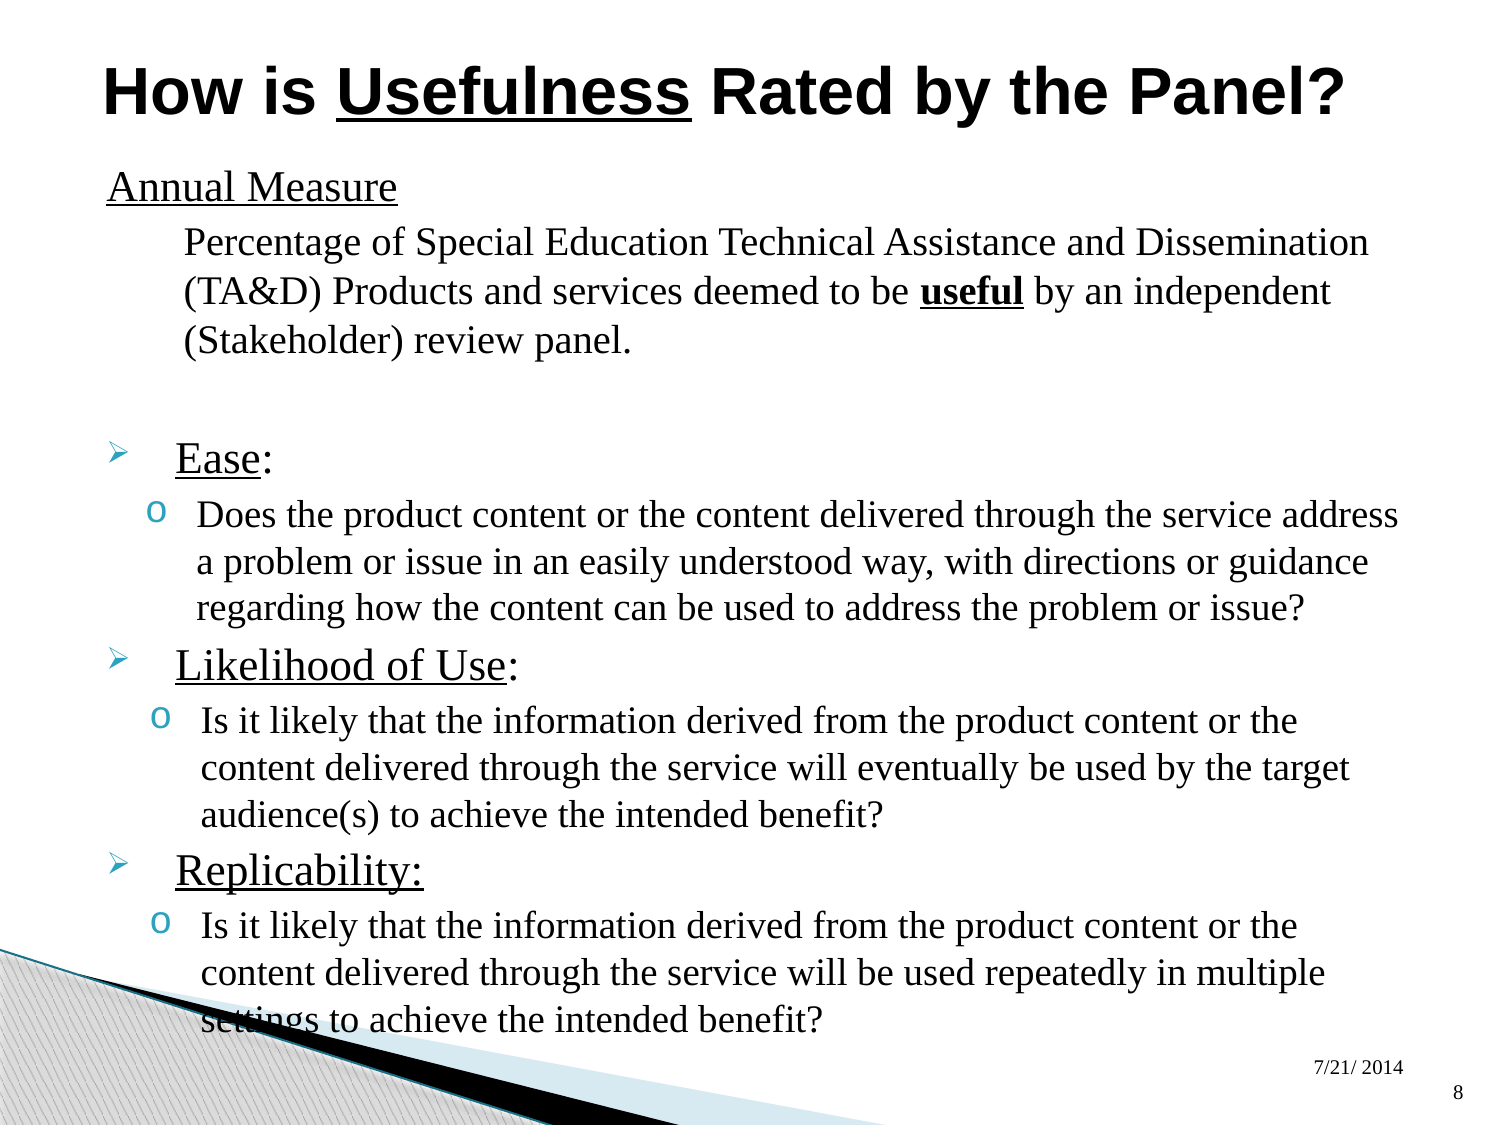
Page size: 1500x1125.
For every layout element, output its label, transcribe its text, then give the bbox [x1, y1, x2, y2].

title How is Usefulness Rated by the Panel? [50, 24, 1400, 150]
slide_number 8 [1419, 1051, 1479, 1112]
list Annual Measure Percentage of Special Education Technical Assistance and Dissemination (TA&D) Products and services deemed to be useful by an independent (Stakeholder) review panel. Ease: Does the product content or the content delivered through the service address a problem or issue in an easily understood way, with directions or guidance regarding how the content can be used to address the problem or issue? Likelihood of Use: Is it likely that the information derived from the product content or the content delivered through the service will eventually be used by the target audience(s) to achieve the intended benefit? Replicability: Is it likely that the information derived from the product content or the content delivered through the service will be used repeatedly in multiple settings to achieve the intended benefit? [74, 149, 1426, 1051]
slide_number 7/21/ 2014 [1103, 1051, 1419, 1112]
